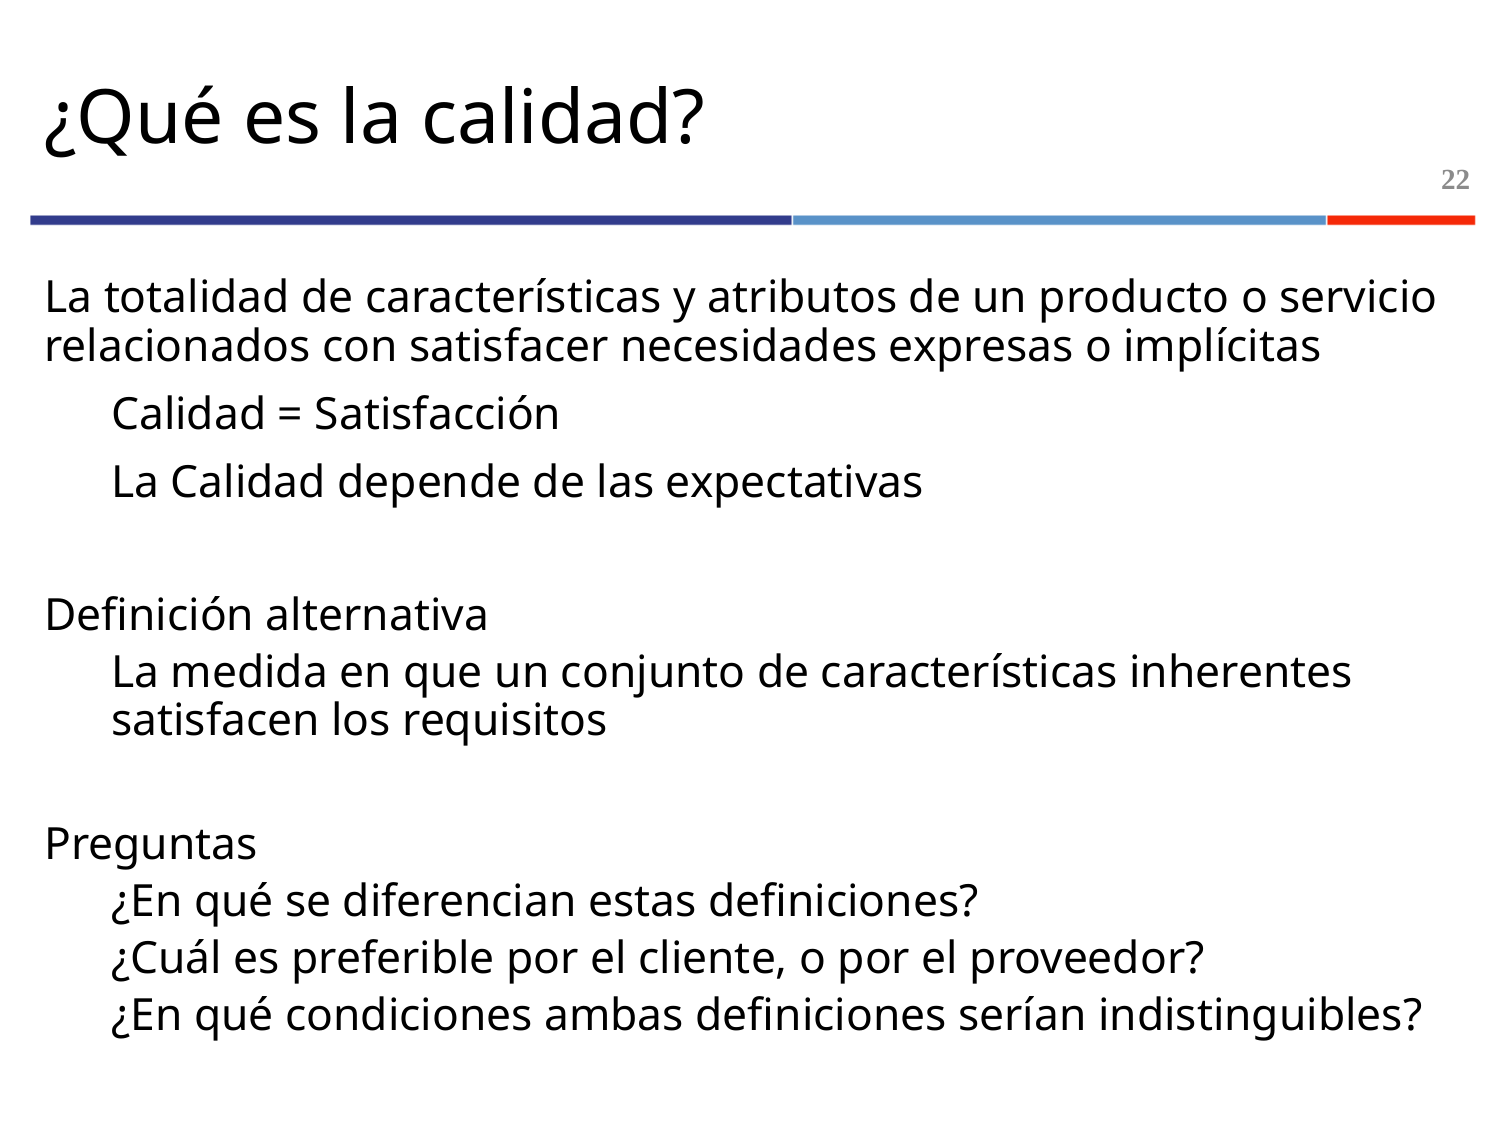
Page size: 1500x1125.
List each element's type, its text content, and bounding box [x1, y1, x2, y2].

list La totalidad de características y atributos de un producto o servicio relacionados con satisfacer necesidades expresas o implícitas Calidad = Satisfacción La Calidad depende de las expectativas Definición alternativa La medida en que un conjunto de características inherentes satisfacen los requisitos Preguntas ¿En qué se diferencian estas definiciones? ¿Cuál es preferible por el cliente, o por el proveedor? ¿En qué condiciones ambas definiciones serían indistinguibles? [29, 267, 1471, 1094]
slide_number 22 [1387, 148, 1471, 209]
picture [23, 208, 1483, 233]
title ¿Qué es la calidad? [29, 18, 1388, 209]
